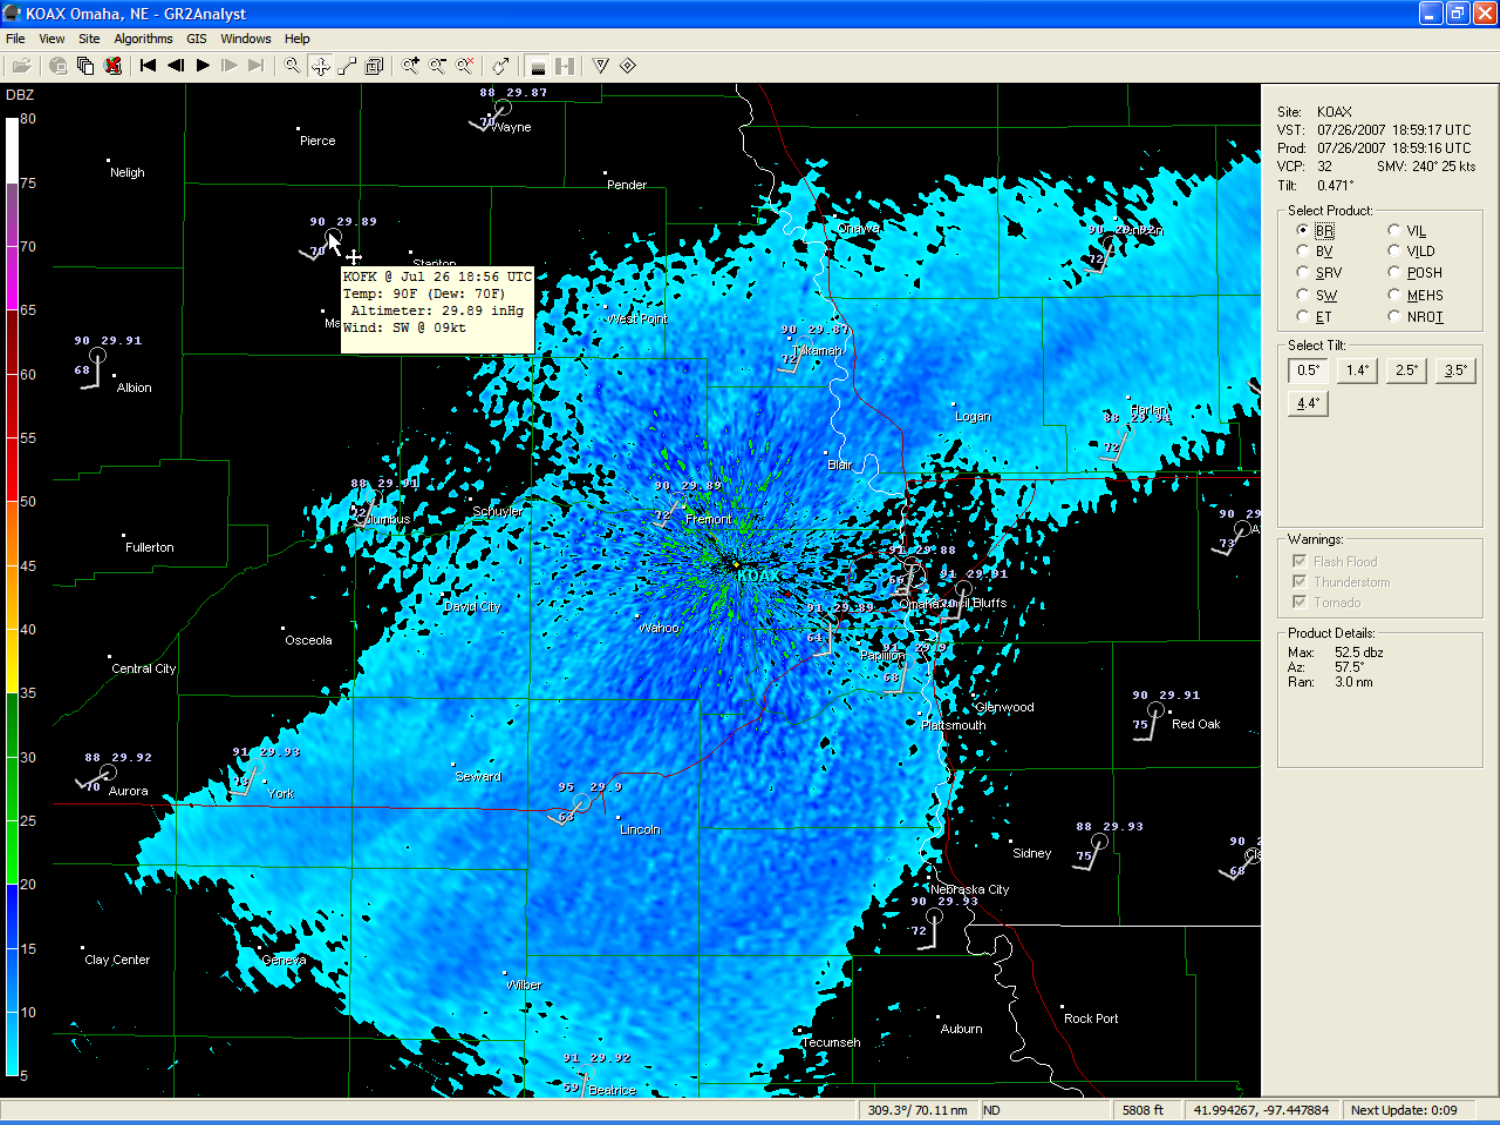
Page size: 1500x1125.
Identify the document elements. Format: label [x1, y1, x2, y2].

list [0, 0, 1500, 1125]
